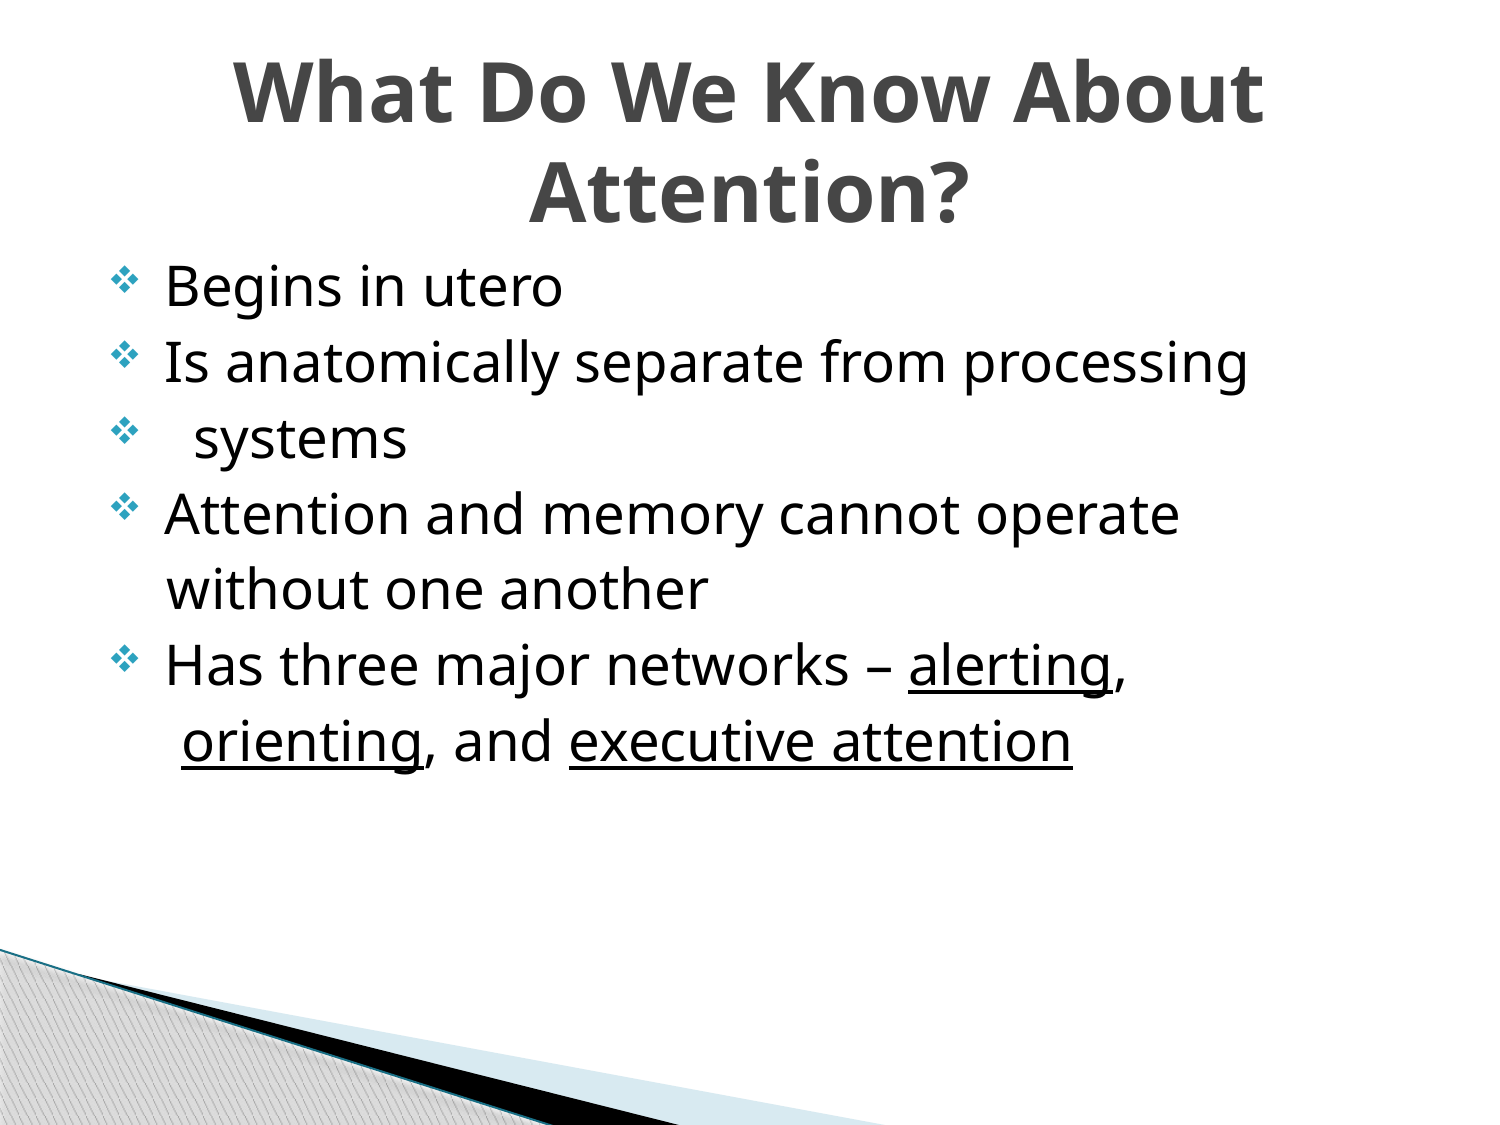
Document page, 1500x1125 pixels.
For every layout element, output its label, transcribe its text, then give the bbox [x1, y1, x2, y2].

list Begins in utero Is anatomically separate from processing systems Attention and memory cannot operate without one another Has three major networks – alerting, orienting, and executive attention [75, 243, 1425, 986]
title What Do We Know About Attention? [75, 45, 1425, 233]
